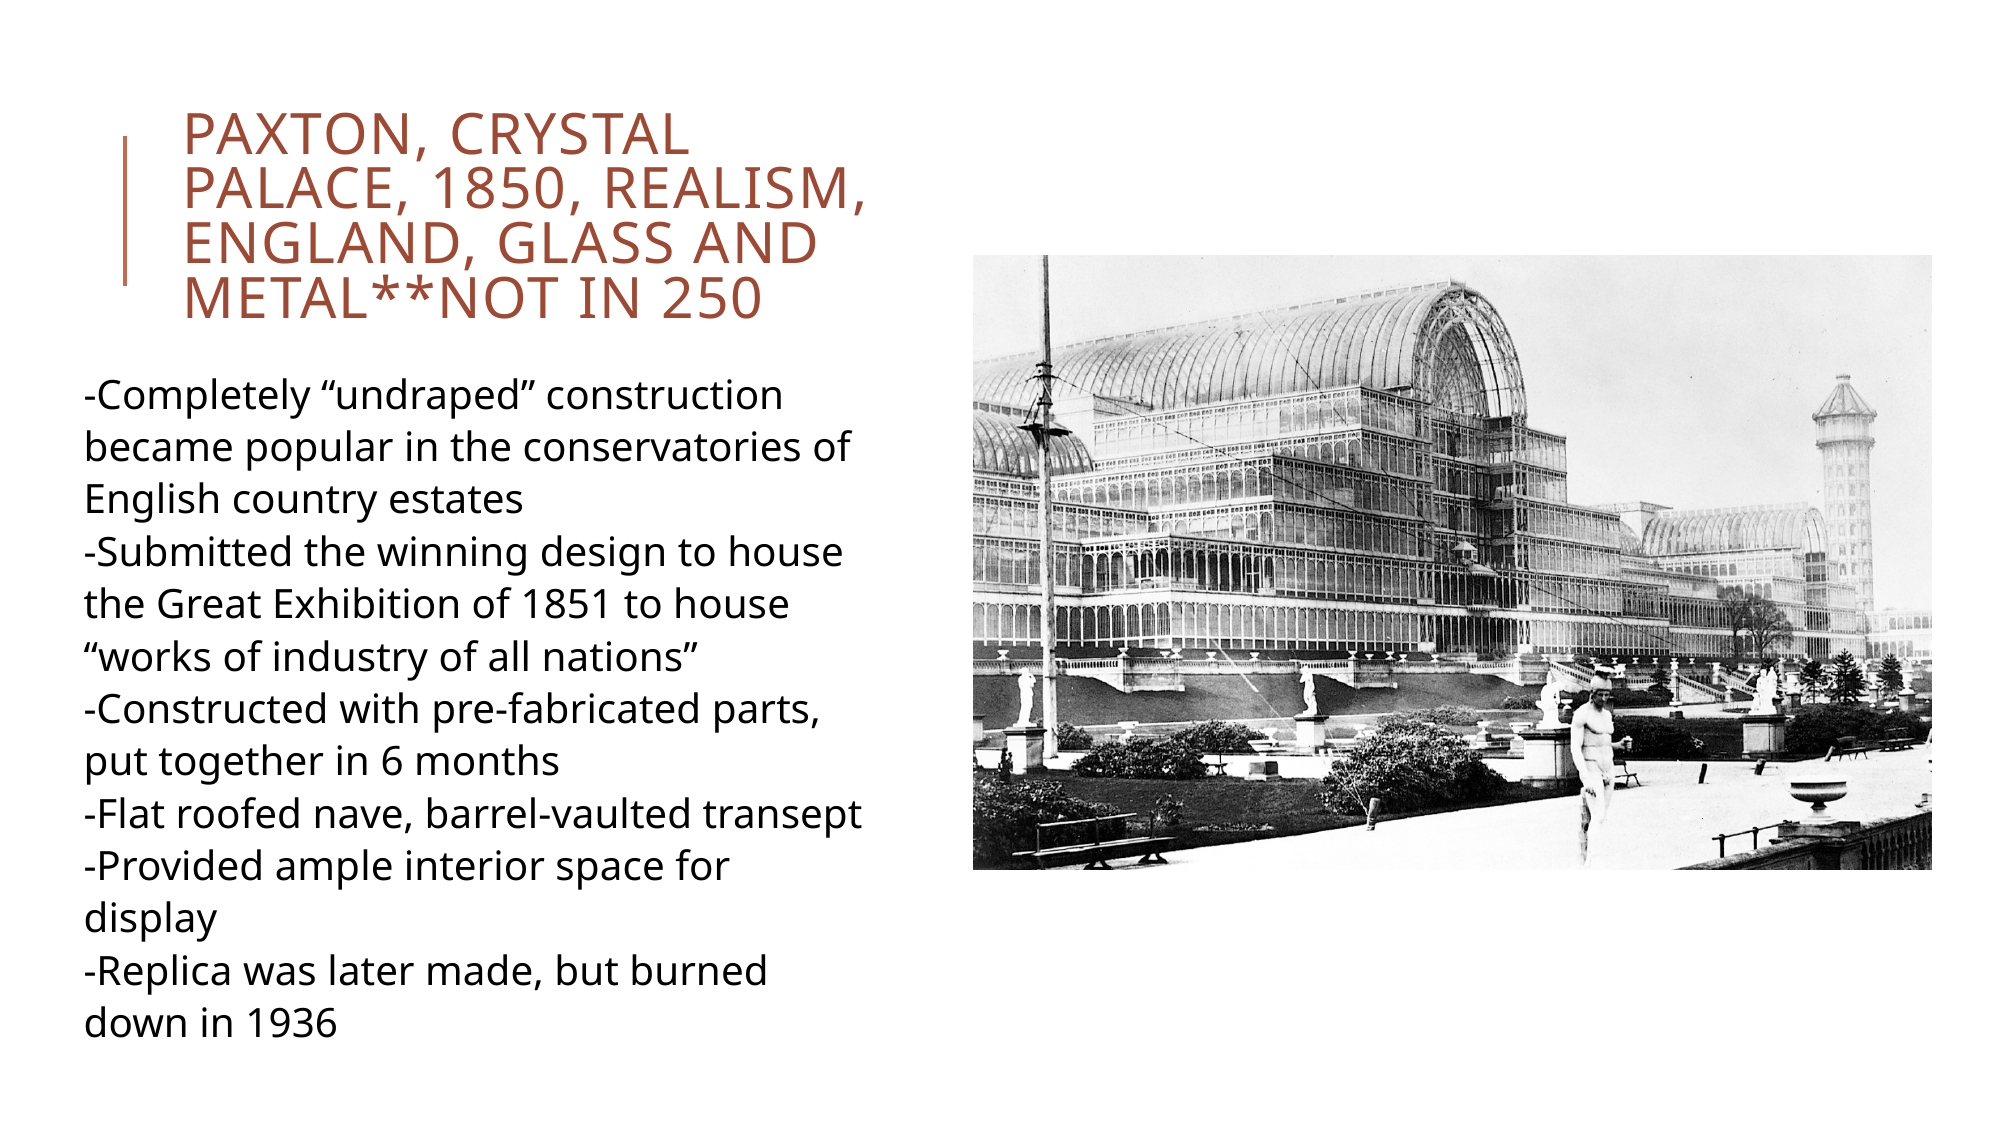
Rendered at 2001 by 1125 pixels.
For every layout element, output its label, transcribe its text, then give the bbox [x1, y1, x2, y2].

list -Completely “undraped” construction became popular in the conservatories of English country estates -Submitted the winning design to house the Great Exhibition of 1851 to house “works of industry of all nations” -Constructed with pre-fabricated parts, put together in 6 months -Flat roofed nave, barrel-vaulted transept -Provided ample interior space for display -Replica was later made, but burned down in 1936 [68, 357, 888, 1099]
title Paxton, Crystal Palace, 1850, Realism, England, glass and metal**not in 250 [168, 77, 888, 357]
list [972, 255, 1932, 870]
